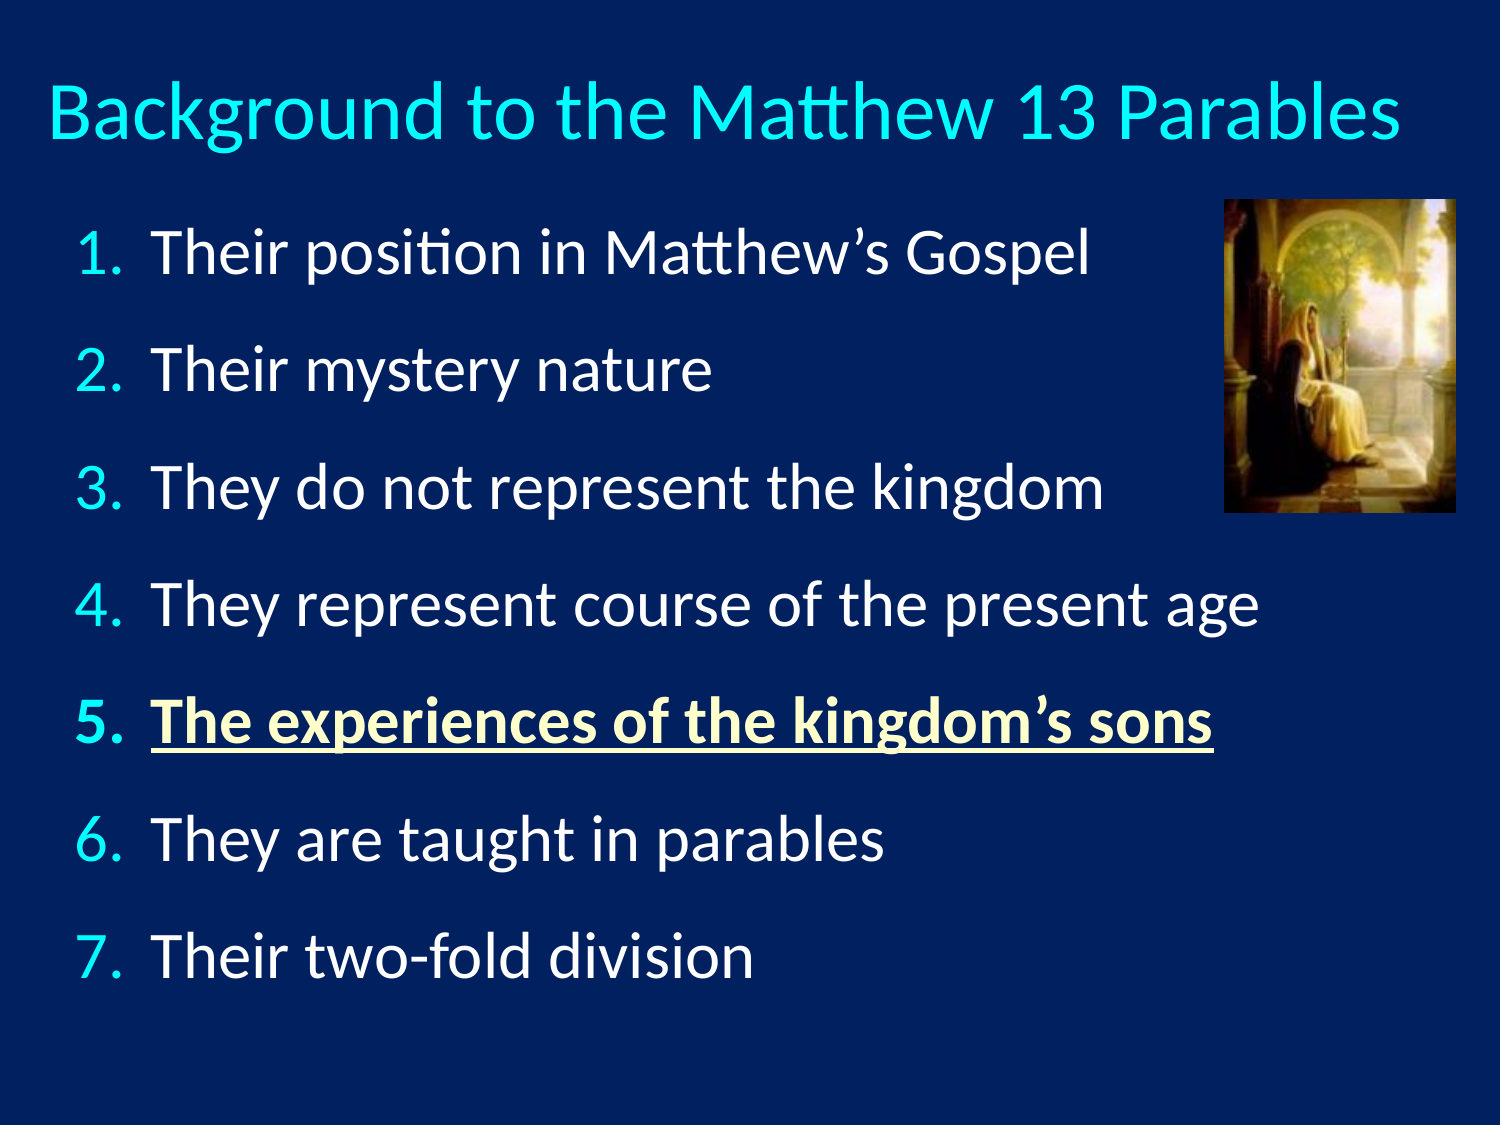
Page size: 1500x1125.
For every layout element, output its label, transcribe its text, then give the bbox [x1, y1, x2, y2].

title Background to the Matthew 13 Parables [24, 37, 1426, 176]
list Their position in Matthew’s Gospel Their mystery nature They do not represent the kingdom They represent course of the present age The experiences of the kingdom’s sons They are taught in parables Their two-fold division [59, 199, 1500, 1001]
picture [1224, 199, 1456, 513]
